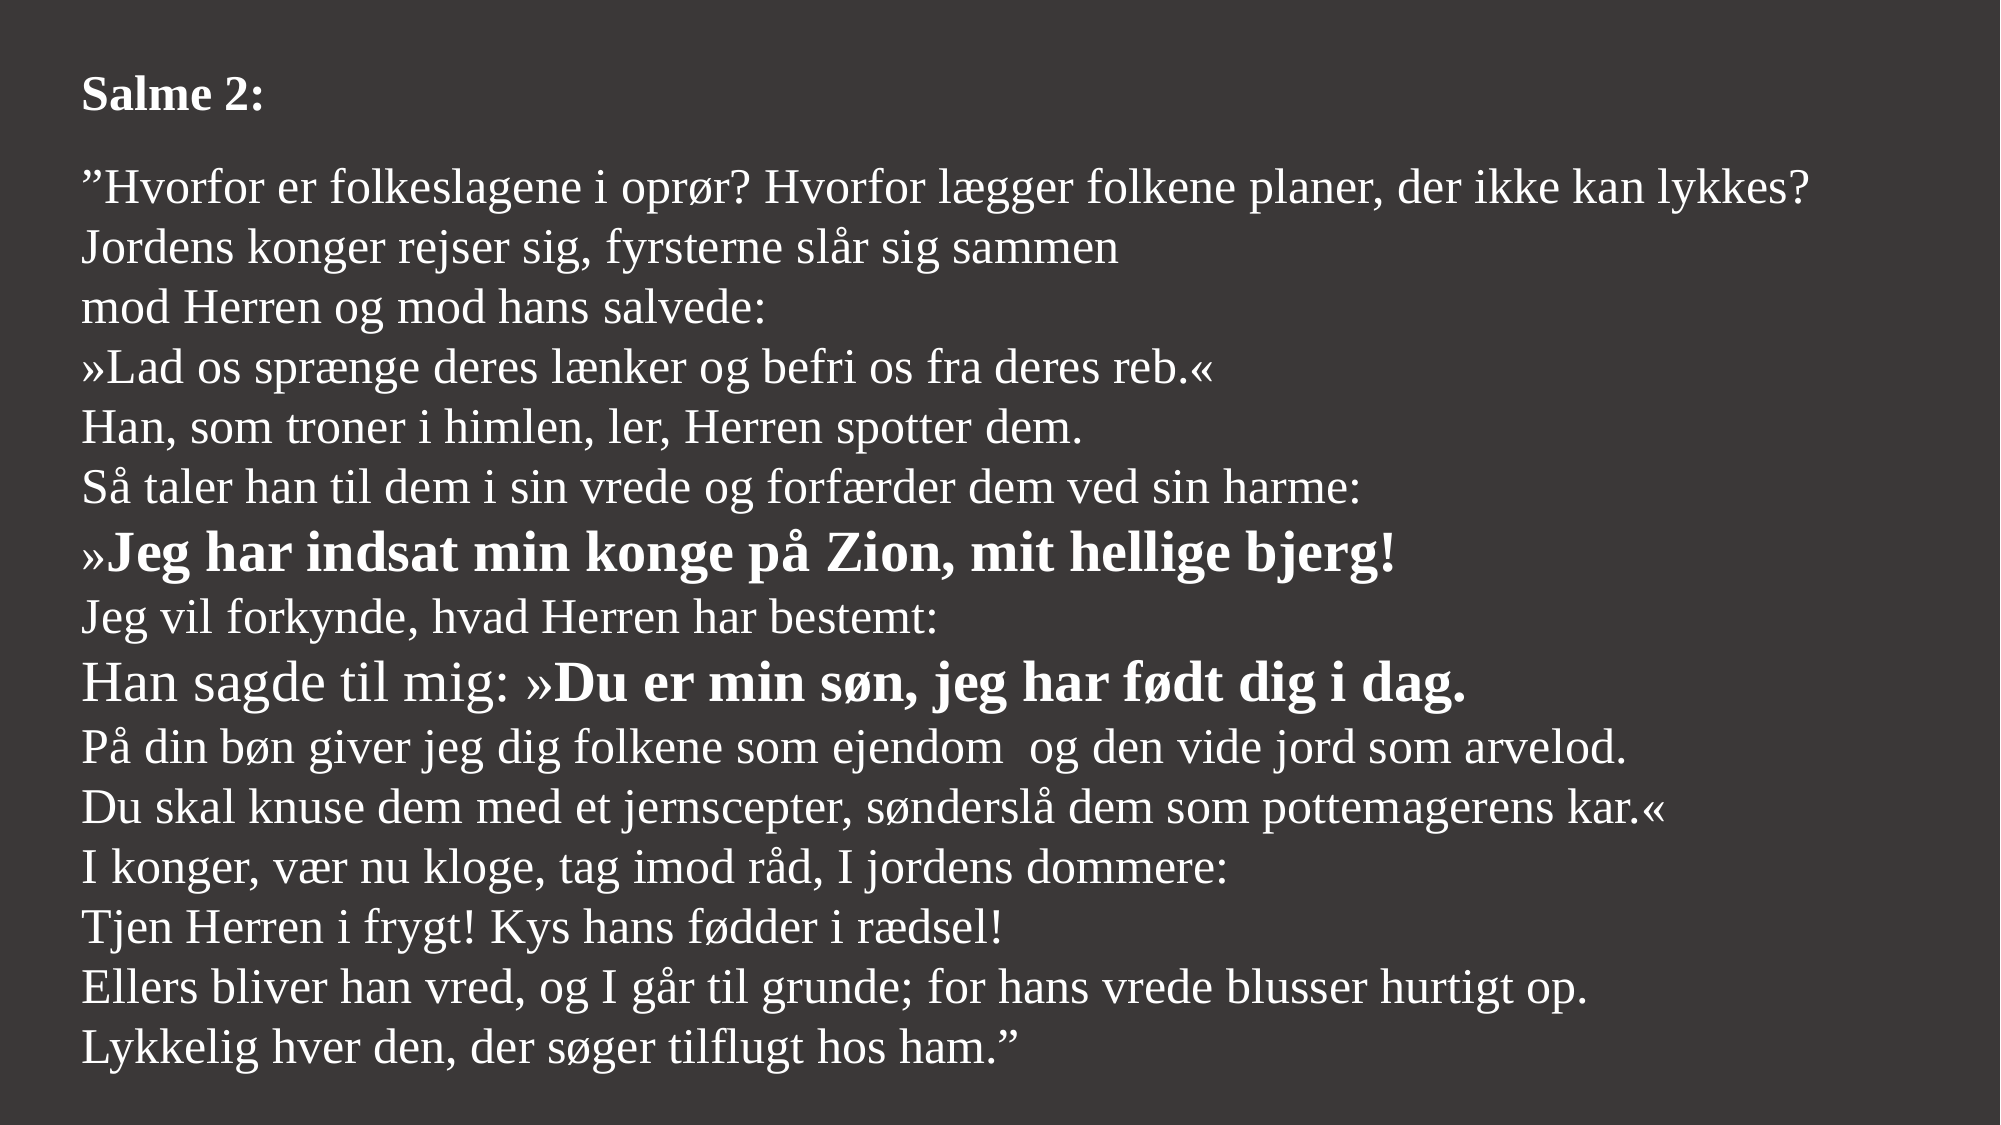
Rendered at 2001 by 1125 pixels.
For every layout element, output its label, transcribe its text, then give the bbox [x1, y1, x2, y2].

text_box Salme 2: ”Hvorfor er folkeslagene i oprør? Hvorfor lægger folkene planer, der ikke kan lykkes? Jordens konger rejser sig, fyrsterne slår sig sammen mod Herren og mod hans salvede: »Lad os sprænge deres lænker og befri os fra deres reb.« Han, som troner i himlen, ler, Herren spotter dem. Så taler han til dem i sin vrede og forfærder dem ved sin harme: »Jeg har indsat min konge på Zion, mit hellige bjerg! Jeg vil forkynde, hvad Herren har bestemt: Han sagde til mig: »Du er min søn, jeg har født dig i dag. På din bøn giver jeg dig folkene som ejendom og den vide jord som arvelod. Du skal knuse dem med et jernscepter, sønderslå dem som pottemagerens kar.« I konger, vær nu kloge, tag imod råd, I jordens dommere: Tjen Herren i frygt! Kys hans fødder i rædsel! Ellers bliver han vred, og I går til grunde; for hans vrede blusser hurtigt op. Lykkelig hver den, der søger tilflugt hos ham.” [67, 53, 1933, 1081]
